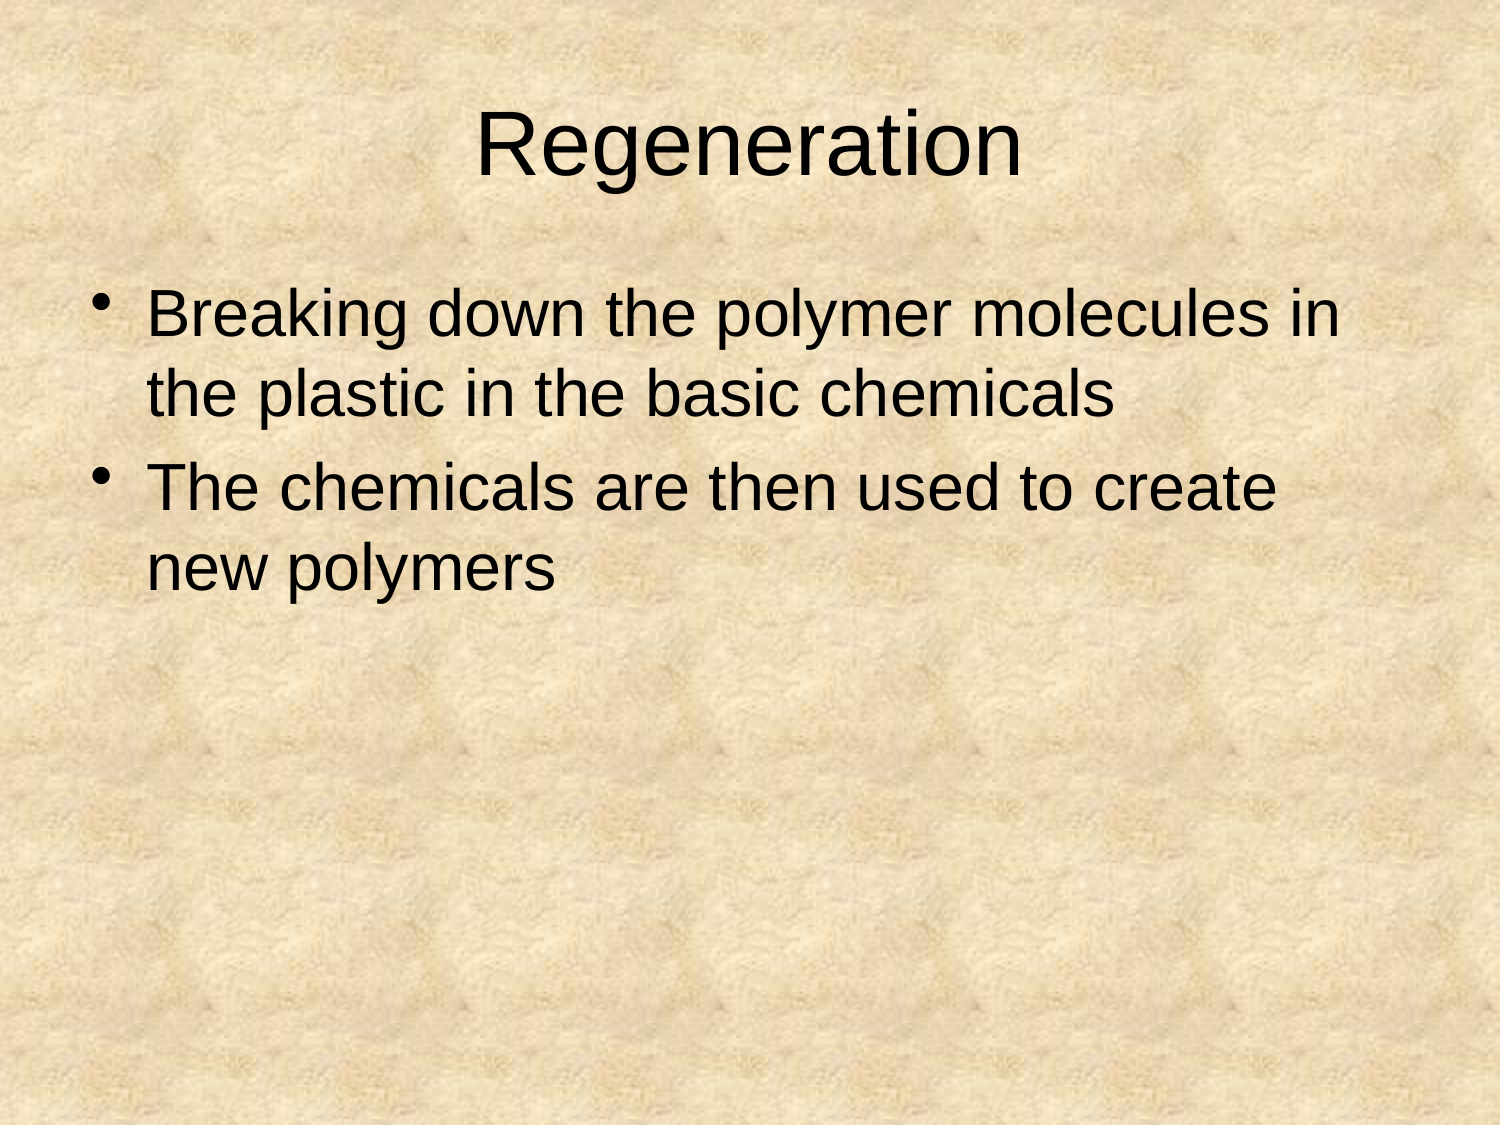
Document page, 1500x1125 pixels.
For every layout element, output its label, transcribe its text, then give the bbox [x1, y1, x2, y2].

picture [0, 0, 1500, 1125]
title Regeneration [74, 44, 1426, 233]
list Breaking down the polymer molecules in the plastic in the basic chemicals The chemicals are then used to create new polymers [74, 262, 1426, 1006]
